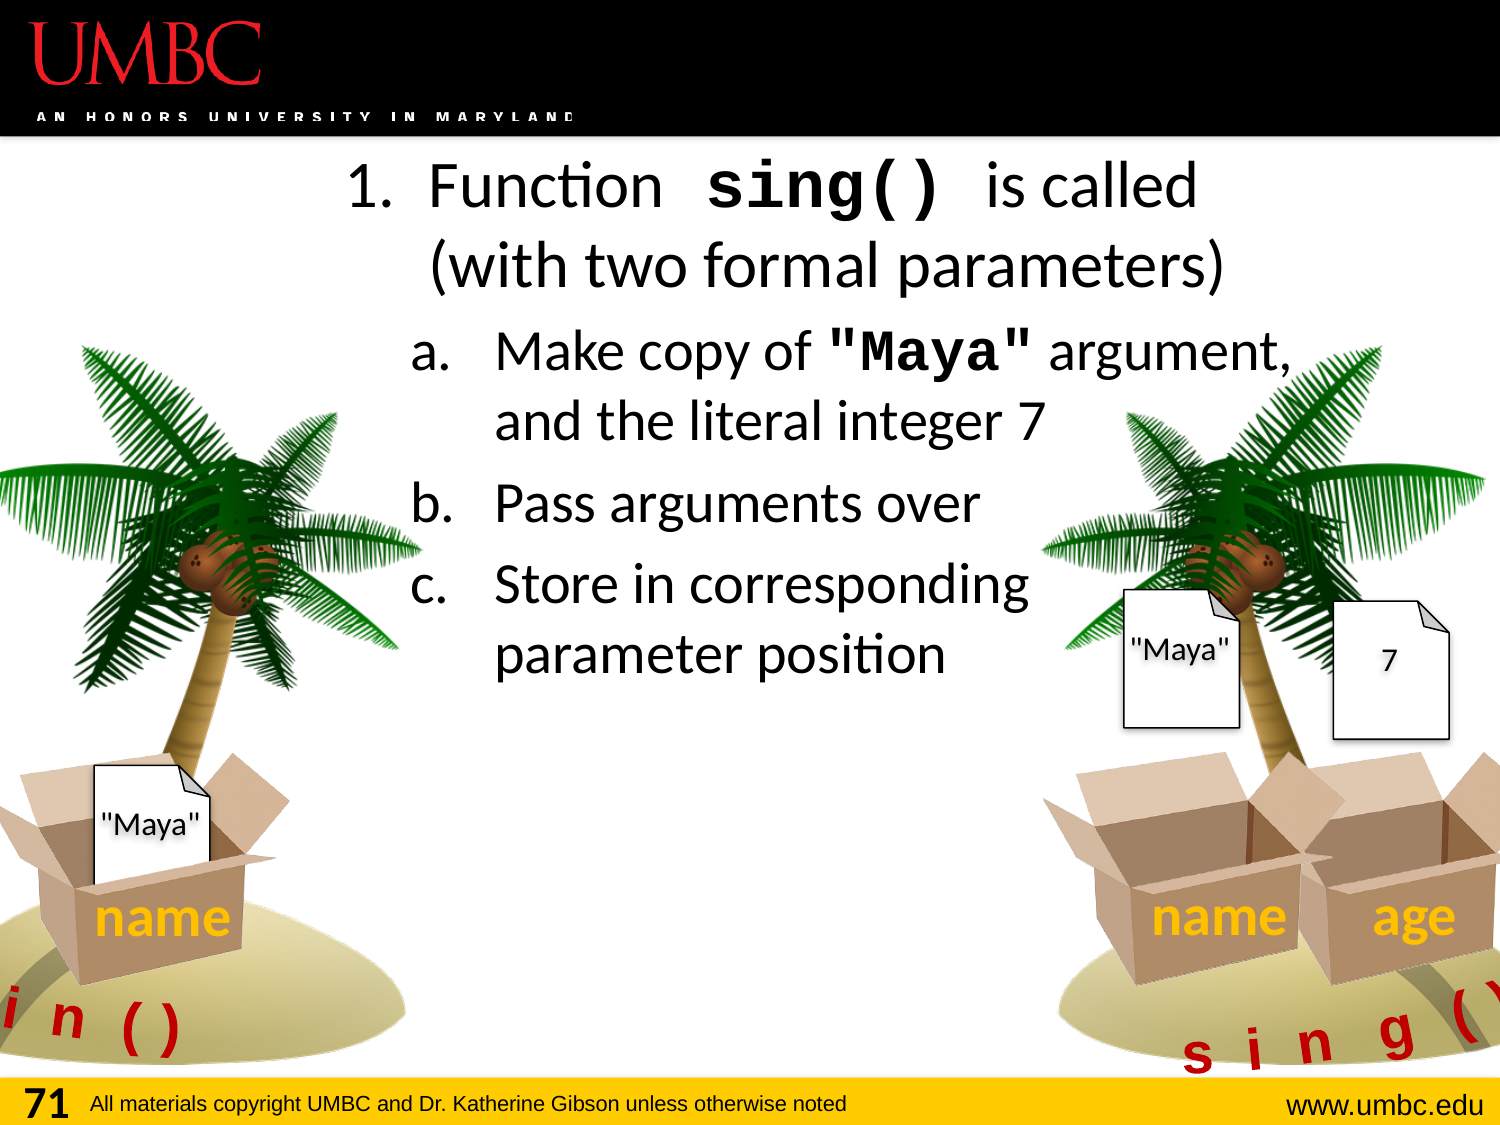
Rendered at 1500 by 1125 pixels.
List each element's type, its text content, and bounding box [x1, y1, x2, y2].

picture [1042, 751, 1500, 986]
picture [0, 345, 424, 1066]
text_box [1039, 345, 1500, 752]
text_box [1111, 589, 1249, 729]
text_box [1320, 600, 1458, 740]
slide_number 71 [0, 1074, 94, 1125]
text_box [1039, 992, 1500, 1066]
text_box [0, 751, 290, 987]
list Function sing() is called (with two formal parameters) Make copy of "Maya" argument, and the literal integer 7 Pass arguments over Store in corresponding parameter position [329, 132, 1402, 1066]
